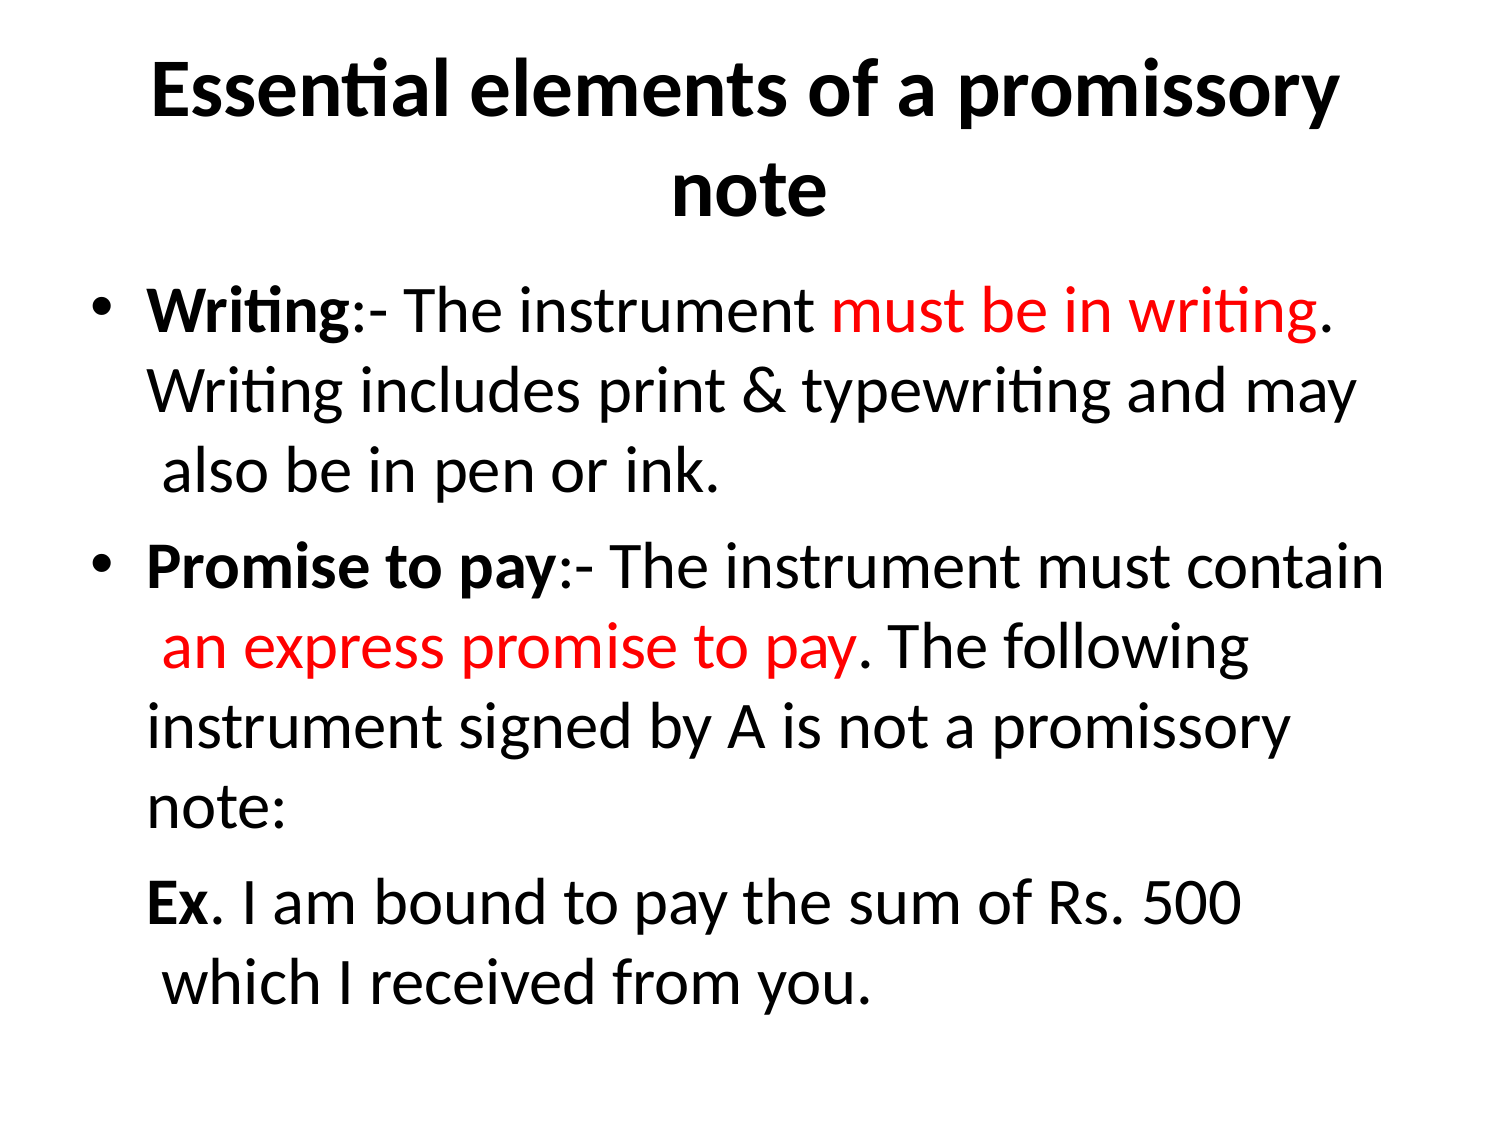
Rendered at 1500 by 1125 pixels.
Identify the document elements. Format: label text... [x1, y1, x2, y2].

text_box Writing:- The instrument must be in writing. Writing includes print & typewriting and may also be in pen or ink. Promise to pay:- The instrument must contain an express promise to pay. The following instrument signed by A is not a promissory note: Ex. I am bound to pay the sum of Rs. 500 which I received from you. [87, 263, 1398, 1018]
title Essential elements of a promissory note [98, 31, 1402, 234]
